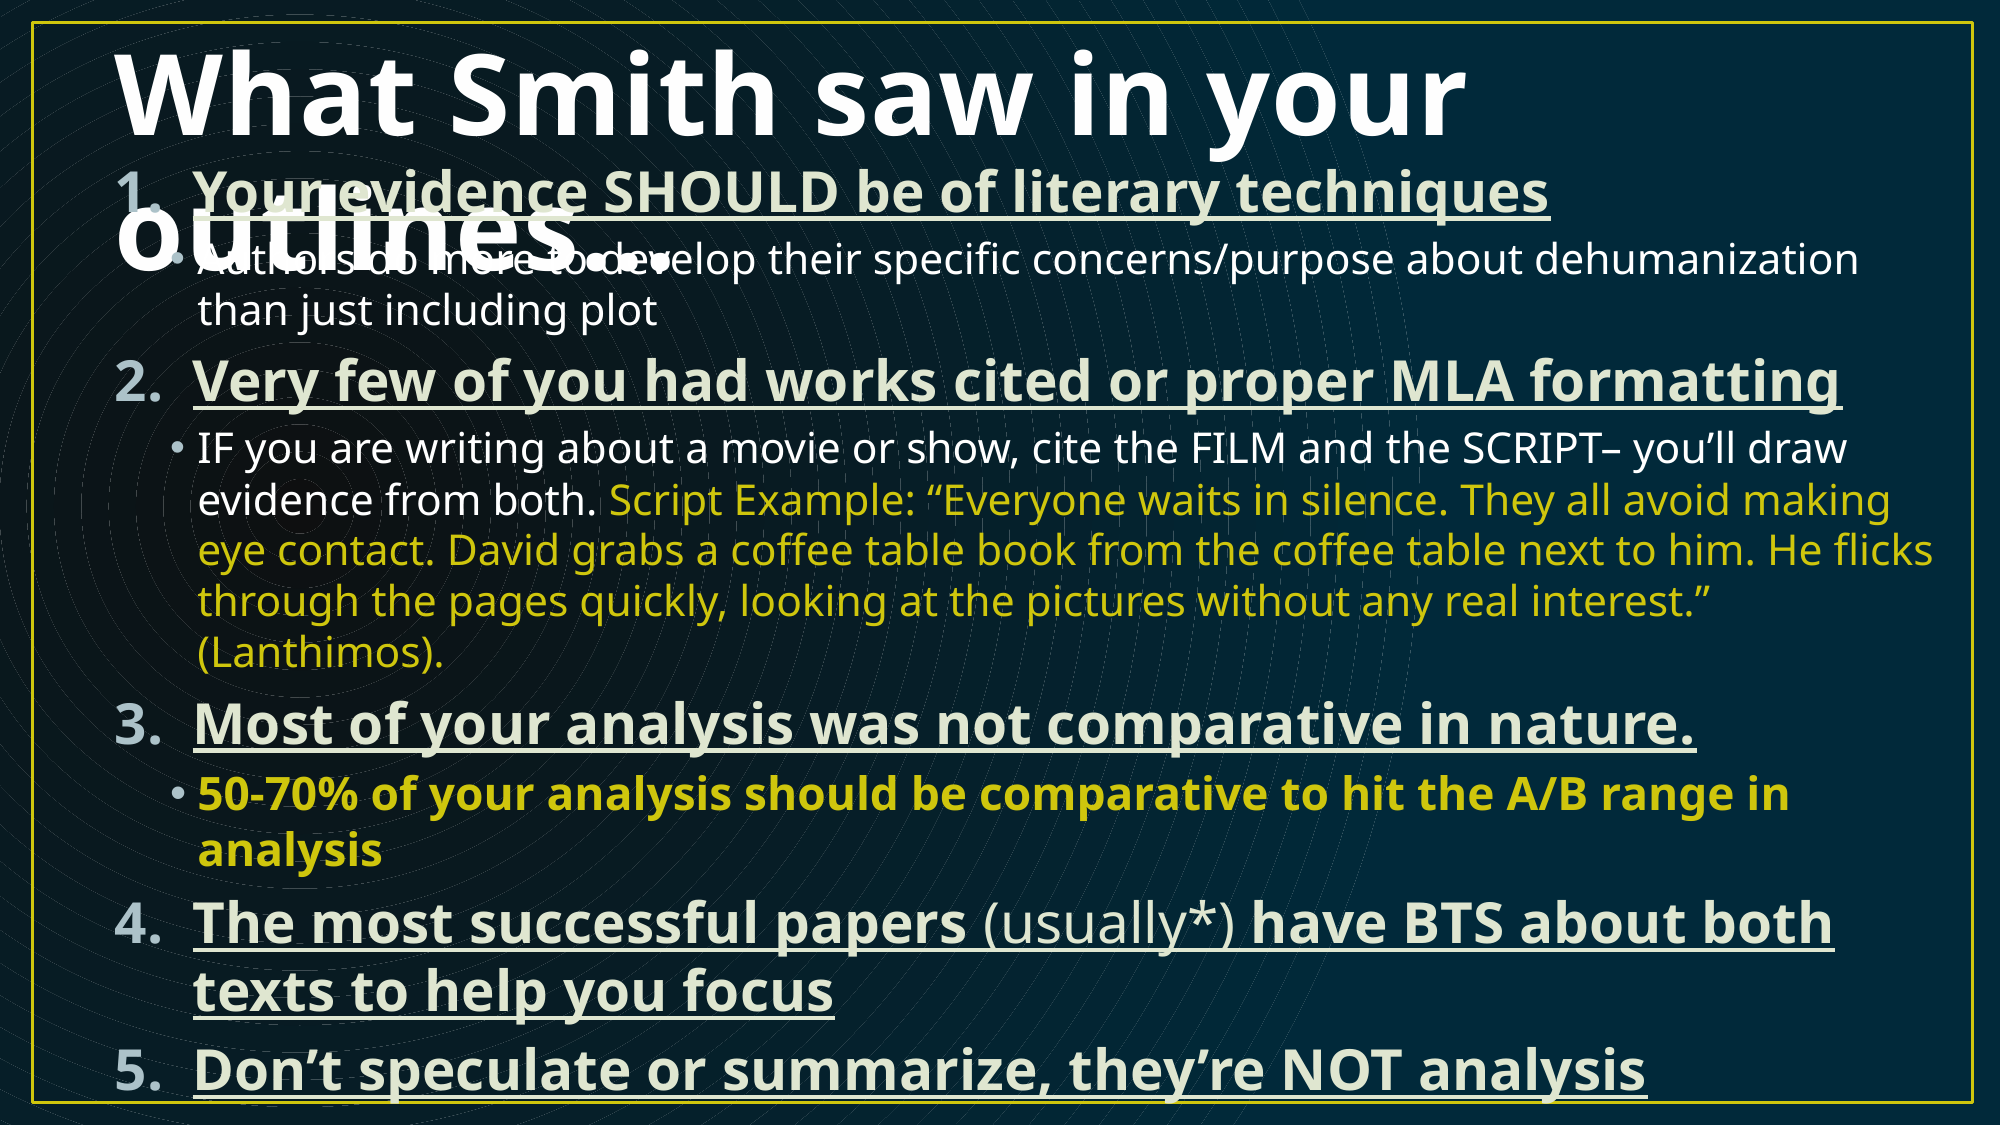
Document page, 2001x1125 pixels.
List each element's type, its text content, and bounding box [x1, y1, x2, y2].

list Your evidence SHOULD be of literary techniques Authors do more to develop their specific concerns/purpose about dehumanization than just including plot Very few of you had works cited or proper MLA formatting IF you are writing about a movie or show, cite the FILM and the SCRIPT– you’ll draw evidence from both. Script Example: “Everyone waits in silence. They all avoid making eye contact. David grabs a coffee table book from the coffee table next to him. He flicks through the pages quickly, looking at the pictures without any real interest.” (Lanthimos). Most of your analysis was not comparative in nature. 50-70% of your analysis should be comparative to hit the A/B range in analysis The most successful papers (usually*) have BTS about both texts to help you focus Don’t speculate or summarize, they’re NOT analysis [99, 147, 1957, 1113]
title What Smith saw in your outlines… [99, 15, 1900, 147]
